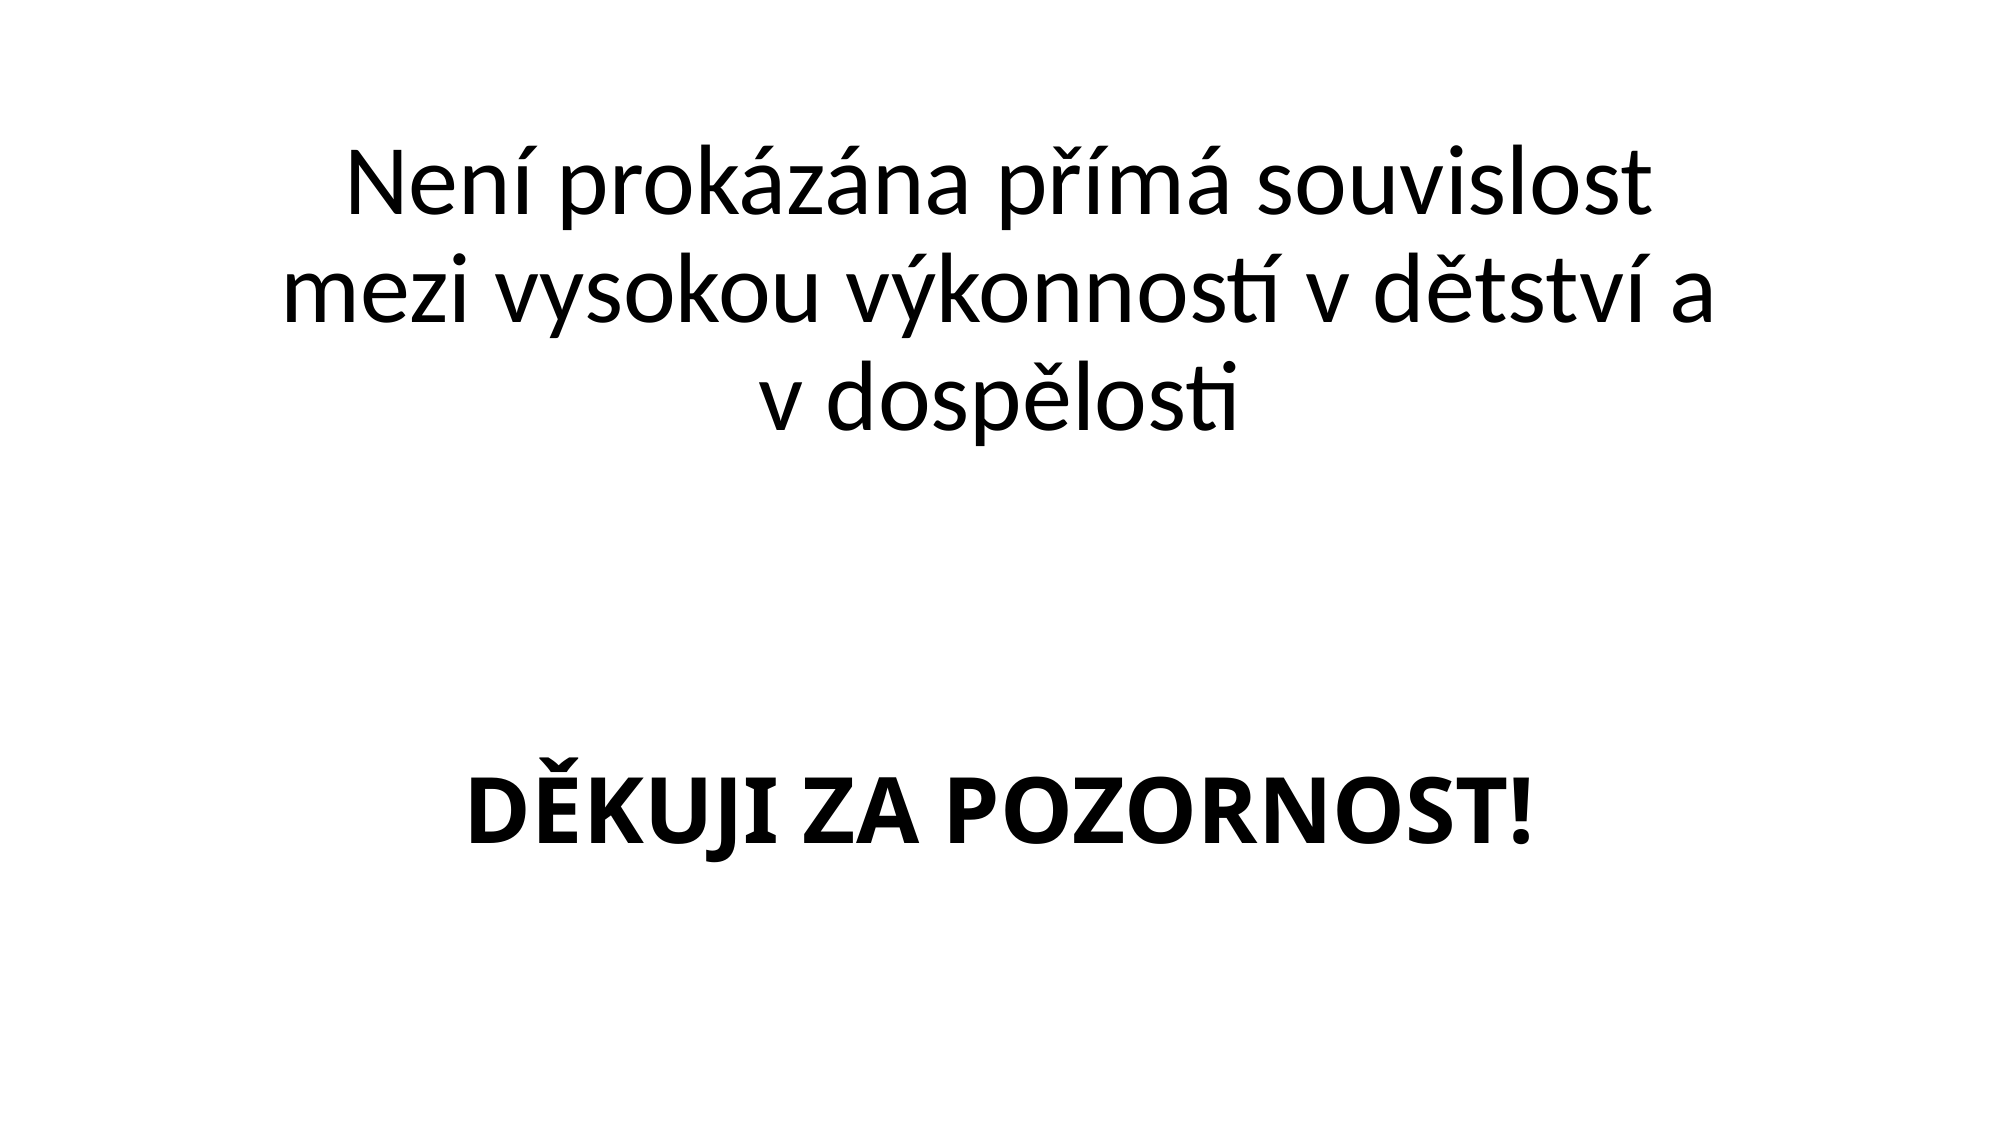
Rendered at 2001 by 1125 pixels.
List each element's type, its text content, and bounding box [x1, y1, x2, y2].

list Není prokázána přímá souvislost mezi vysokou výkonností v dětství a v dospělosti [242, 120, 1758, 563]
title DĚKUJI ZA POZORNOST! [137, 705, 1863, 923]
